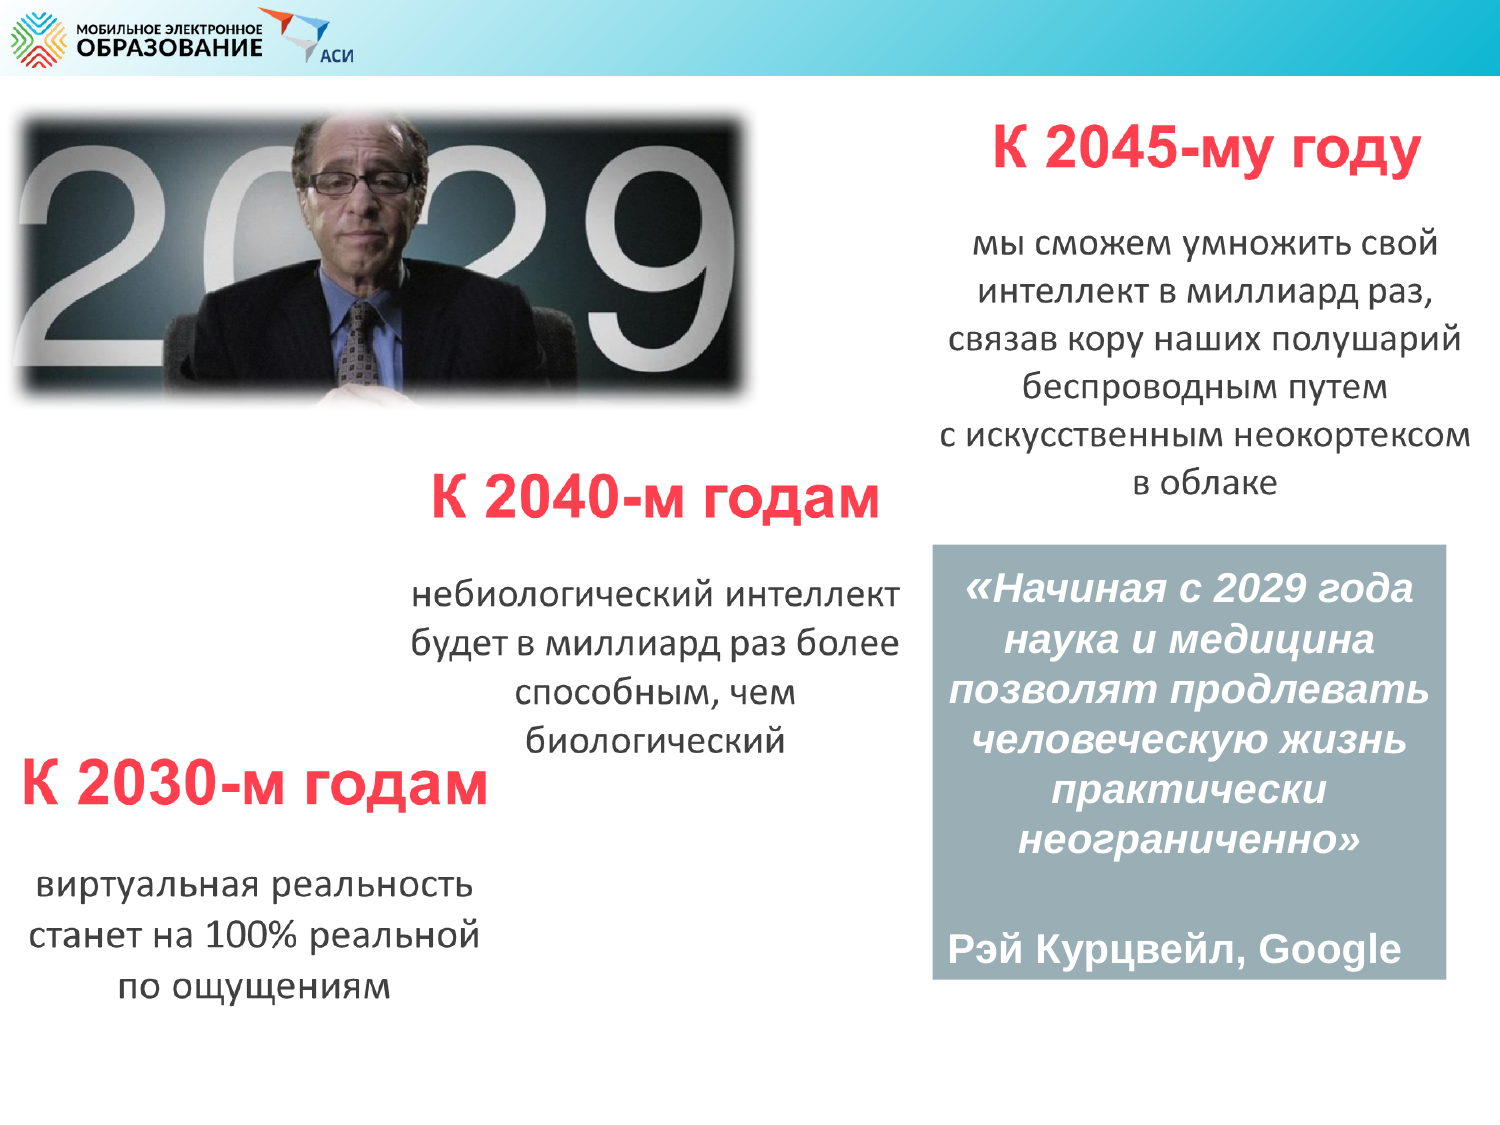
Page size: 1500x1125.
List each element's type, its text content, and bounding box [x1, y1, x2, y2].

picture [11, 7, 353, 68]
picture [0, 90, 1500, 1035]
picture [4, 101, 760, 410]
text_box «Начиная с 2029 года наука и медицина позволят продлевать человеческую жизнь практически неограниченно» Рэй Курцвейл, Google [932, 544, 1447, 980]
